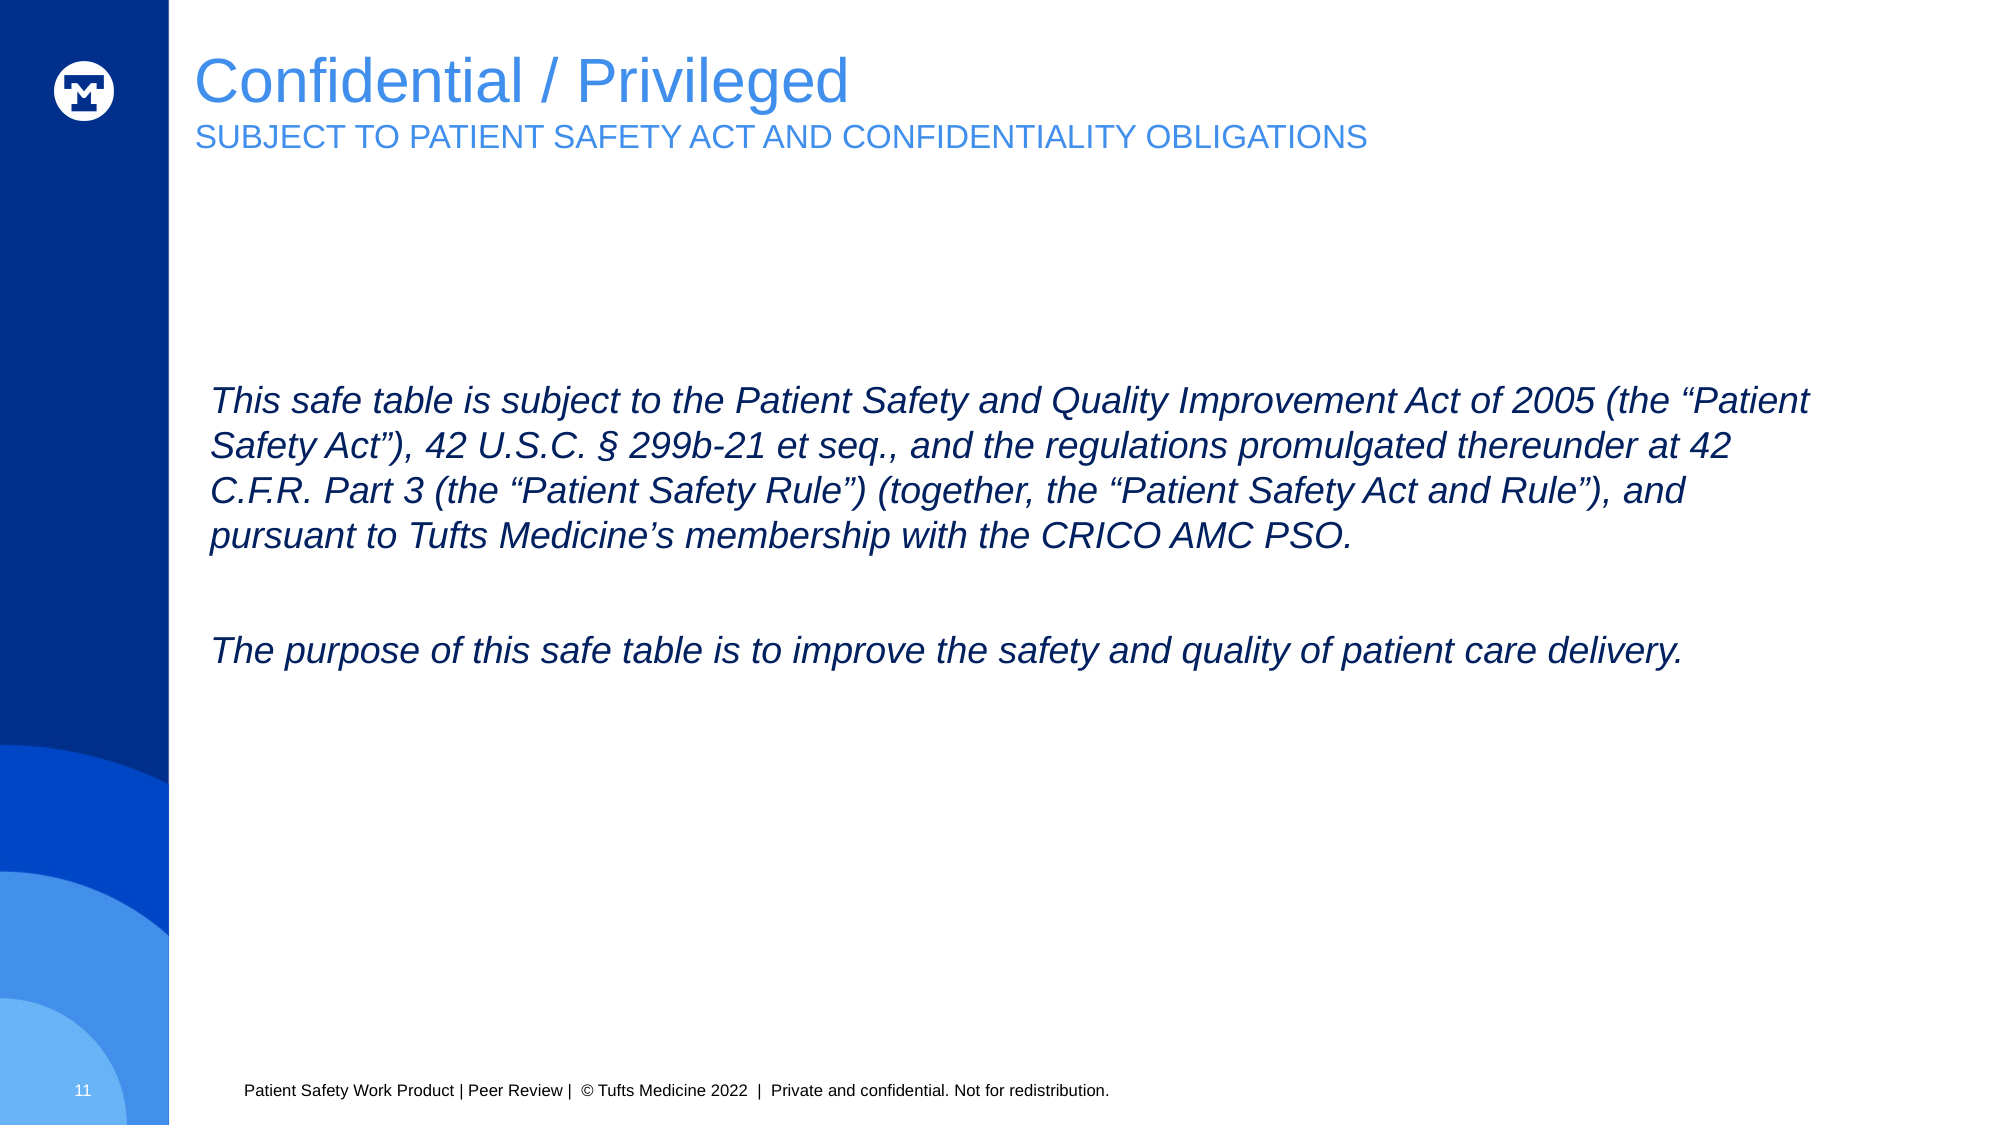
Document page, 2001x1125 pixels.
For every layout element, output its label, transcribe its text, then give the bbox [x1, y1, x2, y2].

slide_number 11 [46, 1075, 120, 1100]
text_box SUBJECT TO PATIENT SAFETY ACT AND CONFIDENTIALITY OBLIGATIONS [194, 97, 1976, 156]
list This safe table is subject to the Patient Safety and Quality Improvement Act of 2005 (the “Patient Safety Act”), 42 U.S.C. § 299b-21 et seq., and the regulations promulgated thereunder at 42 C.F.R. Part 3 (the “Patient Safety Rule”) (together, the “Patient Safety Act and Rule”), and pursuant to Tufts Medicine’s membership with the CRICO AMC PSO. The purpose of this safe table is to improve the safety and quality of patient care delivery. [210, 376, 2000, 801]
footer Patient Safety Work Product | Peer Review | © Tufts Medicine 2022 | Private and confidential. Not for redistribution. [242, 1075, 1352, 1100]
text_box Confidential / Privileged [194, 34, 1876, 97]
picture [0, 0, 2001, 1125]
